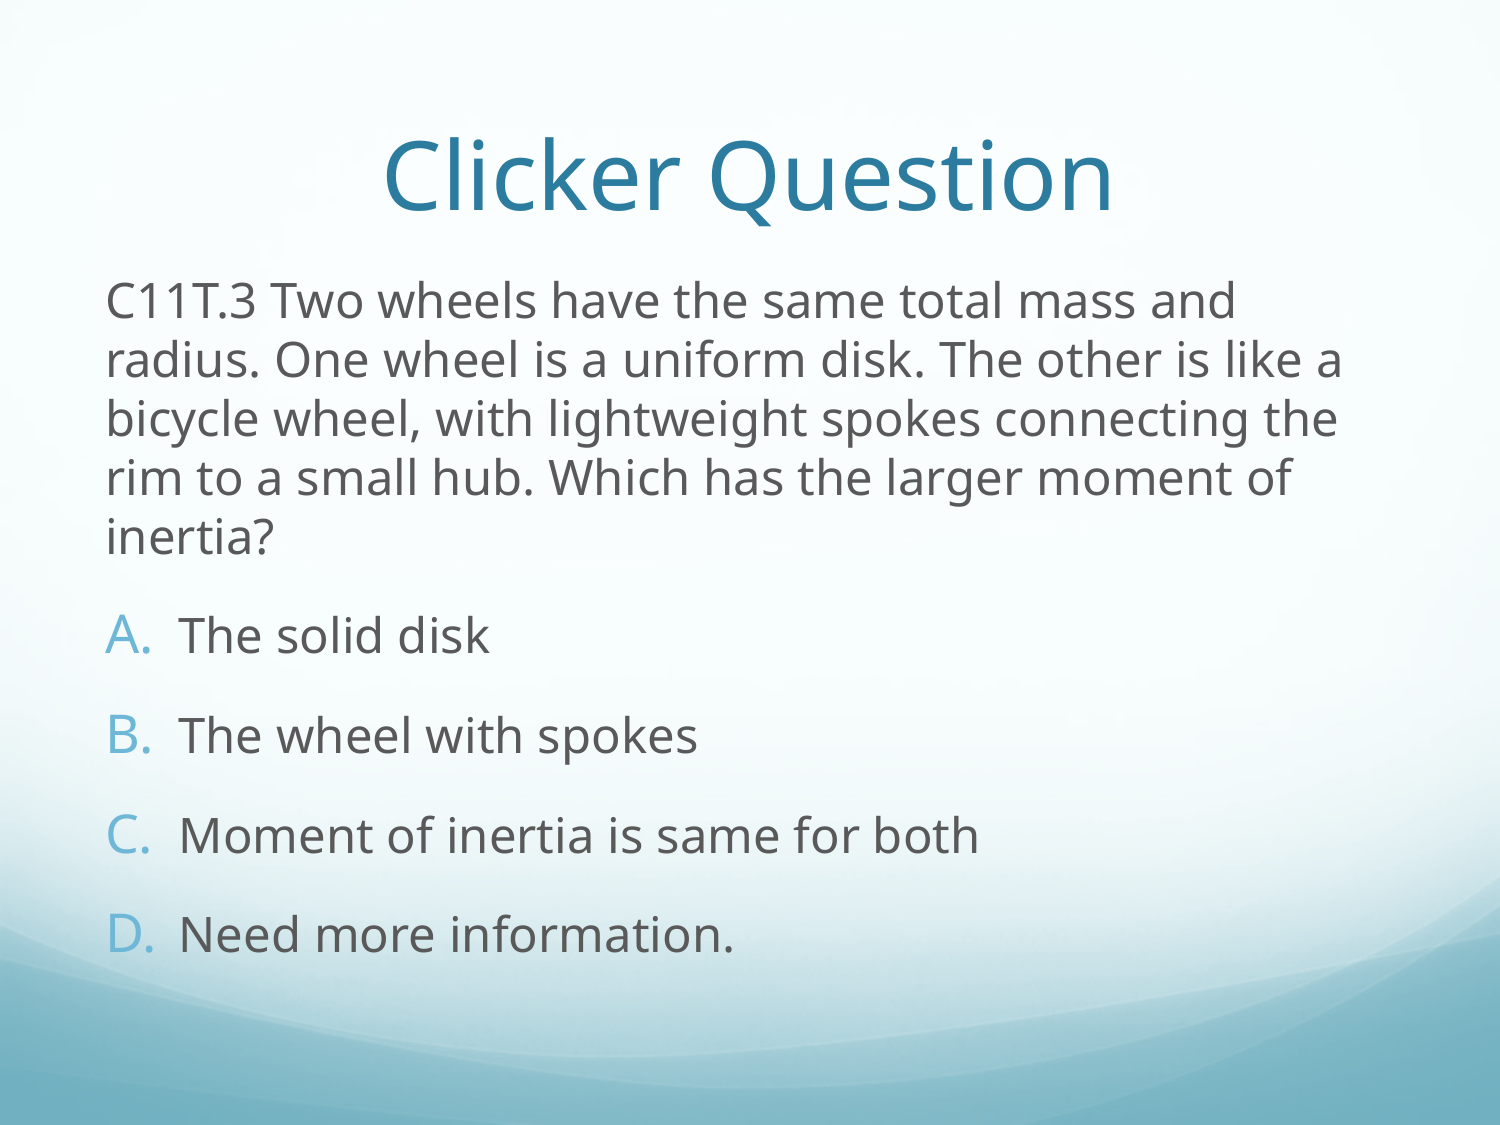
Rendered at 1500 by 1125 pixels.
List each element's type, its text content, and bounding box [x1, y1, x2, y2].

title Clicker Question [90, 17, 1410, 237]
list C11T.3 Two wheels have the same total mass and radius. One wheel is a uniform disk. The other is like a bicycle wheel, with lightweight spokes connecting the rim to a small hub. Which has the larger moment of inertia? The solid disk The wheel with spokes Moment of inertia is same for both Need more information. [90, 262, 1410, 975]
